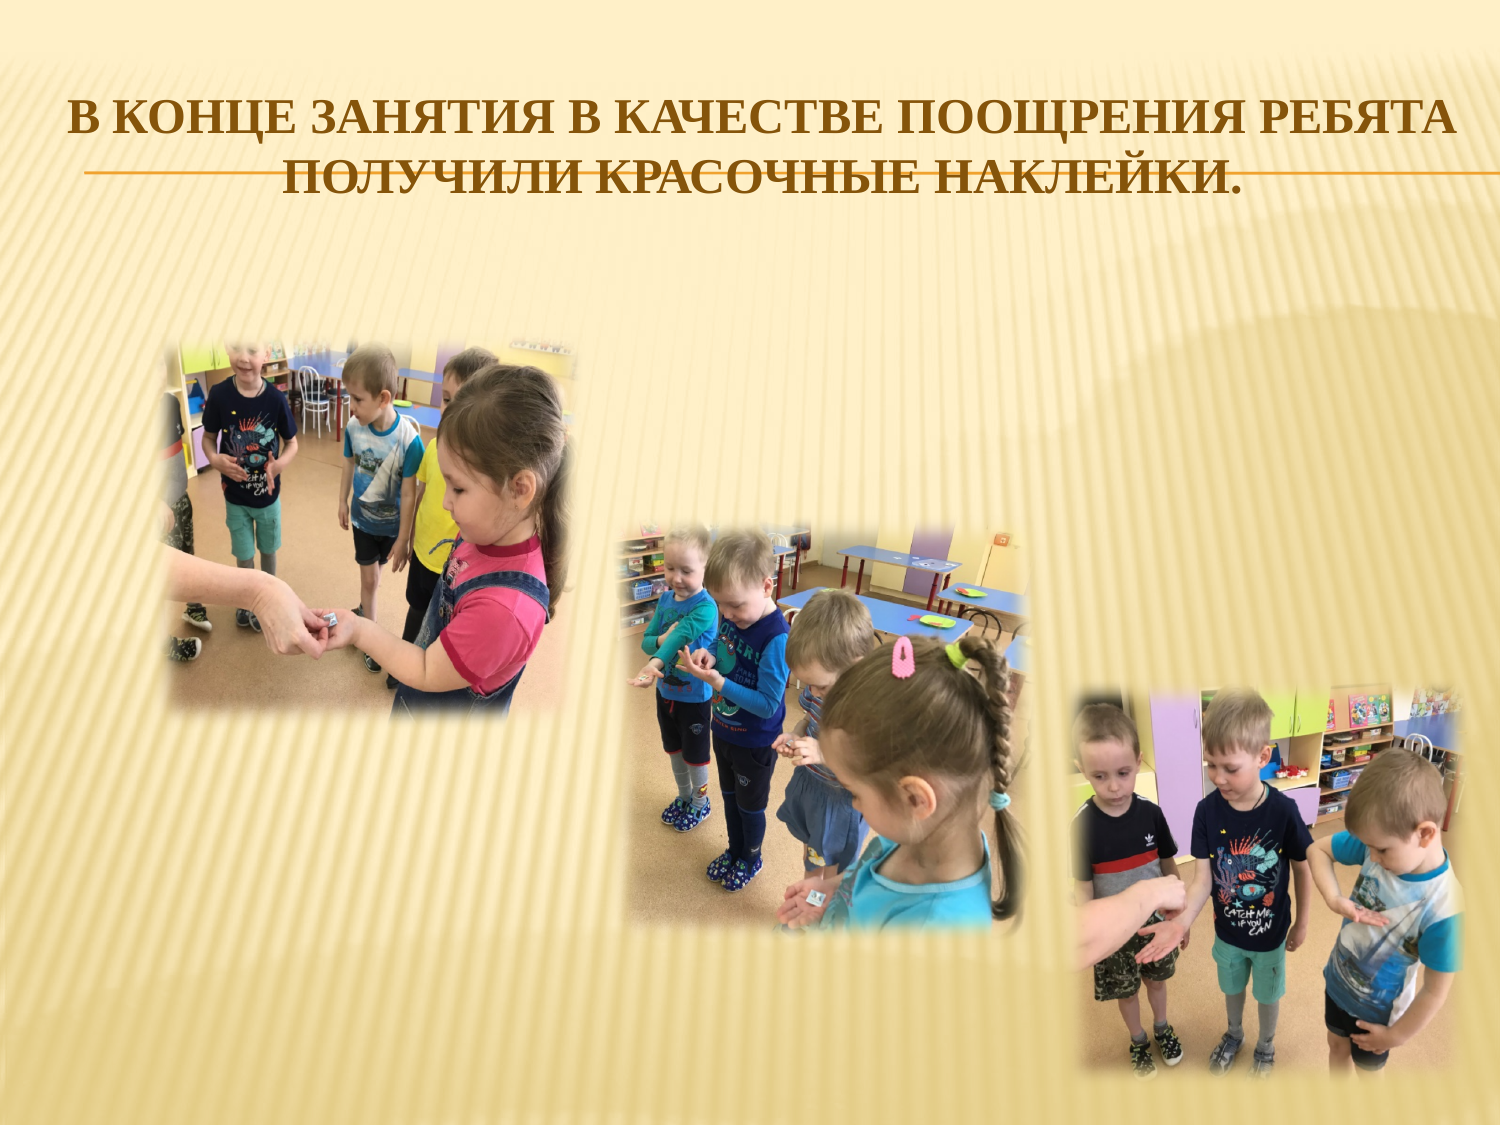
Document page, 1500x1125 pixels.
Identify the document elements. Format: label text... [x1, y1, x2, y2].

title В конце занятия в качестве поощрения ребята получили красочные наклейки. [50, 75, 1475, 213]
picture [610, 515, 1036, 943]
picture [1062, 677, 1471, 1088]
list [152, 332, 584, 730]
